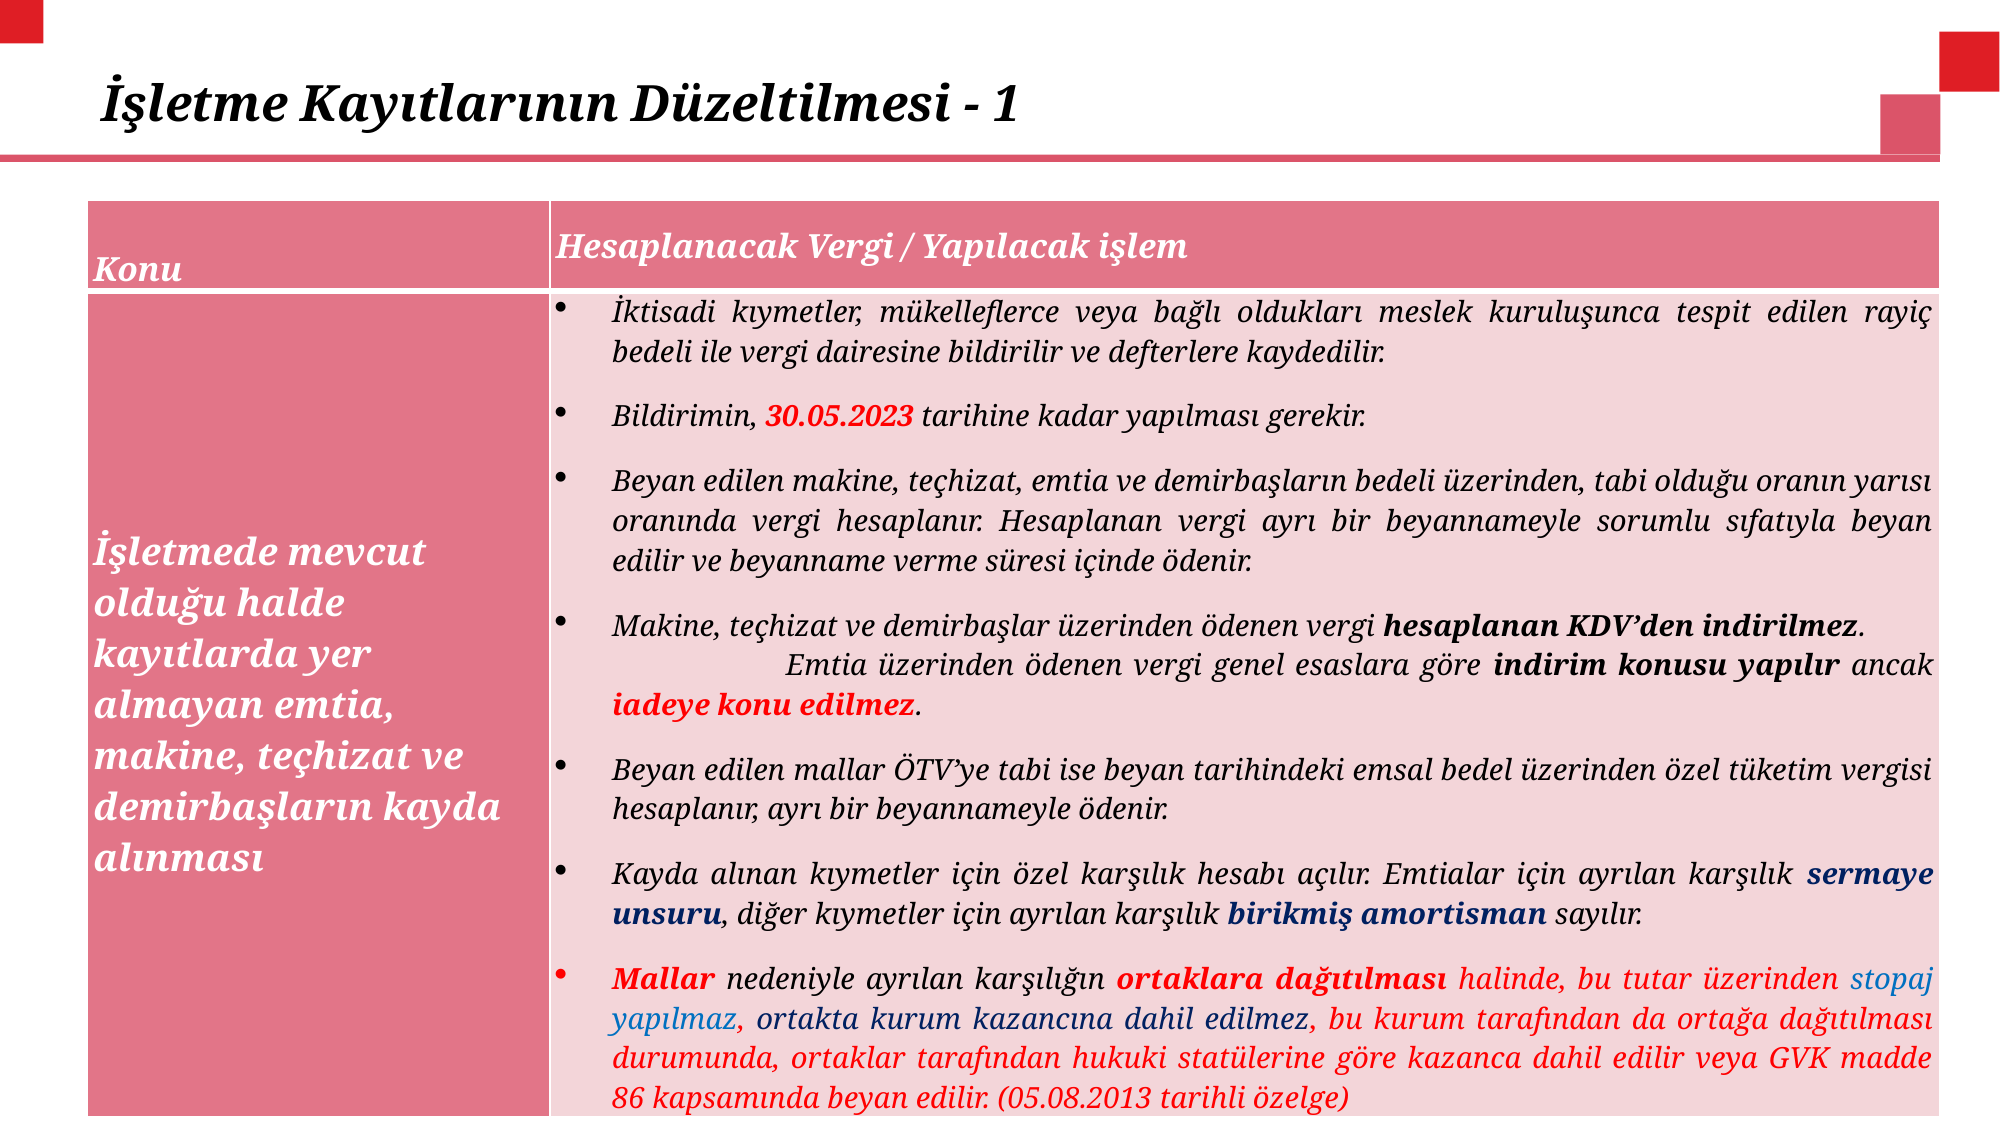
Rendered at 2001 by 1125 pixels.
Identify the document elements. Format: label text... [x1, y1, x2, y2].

table_header Hesaplanacak Vergi / Yapılacak işlem [551, 201, 1939, 288]
text_box [1939, 31, 2000, 92]
table_cell İşletmede mevcut olduğu halde kayıtlarda yer almayan emtia, makine, teçhizat ve demirbaşların kayda alınması [88, 294, 549, 1116]
text_box [0, 154, 1940, 162]
table_cell İktisadi kıymetler, mükelleflerce veya bağlı oldukları meslek kuruluşunca tespit edilen rayiç bedeli ile vergi dairesine bildirilir ve defterlere kaydedilir. Bildirimin, 30.05.2023 tarihine kadar yapılması gerekir. Beyan edilen makine, teçhizat, emtia ve demirbaşların bedeli üzerinden, tabi olduğu oranın yarısı oranında vergi hesaplanır. Hesaplanan vergi ayrı bir beyannameyle sorumlu sıfatıyla beyan edilir ve beyanname verme süresi içinde ödenir. Makine, teçhizat ve demirbaşlar üzerinden ödenen vergi hesaplanan KDV’den indirilmez. Emtia üzerinden ödenen vergi genel esaslara göre indirim konusu yapılır ancak iadeye konu edilmez. Beyan edilen mallar ÖTV’ye tabi ise beyan tarihindeki emsal bedel üzerinden özel tüketim vergisi hesaplanır, ayrı bir beyannameyle ödenir. Kayda alınan kıymetler için özel karşılık hesabı açılır. Emtialar için ayrılan karşılık sermaye unsuru, diğer kıymetler için ayrılan karşılık birikmiş amortisman sayılır. Mallar nedeniyle ayrılan karşılığın ortaklara dağıtılması halinde, bu tutar üzerinden stopaj yapılmaz, ortakta kurum kazancına dahil edilmez, bu kurum tarafından da ortağa dağıtılması durumunda, ortaklar tarafından hukuki statülerine göre kazanca dahil edilir veya GVK madde 86 kapsamında beyan edilir. (05.08.2013 tarihli özelge) [551, 294, 1939, 1116]
title İşletme Kayıtlarının Düzeltilmesi - 1 [86, 70, 1863, 140]
table_header Konu [88, 201, 549, 288]
text_box [0, 0, 44, 44]
text_box [1880, 94, 1941, 155]
